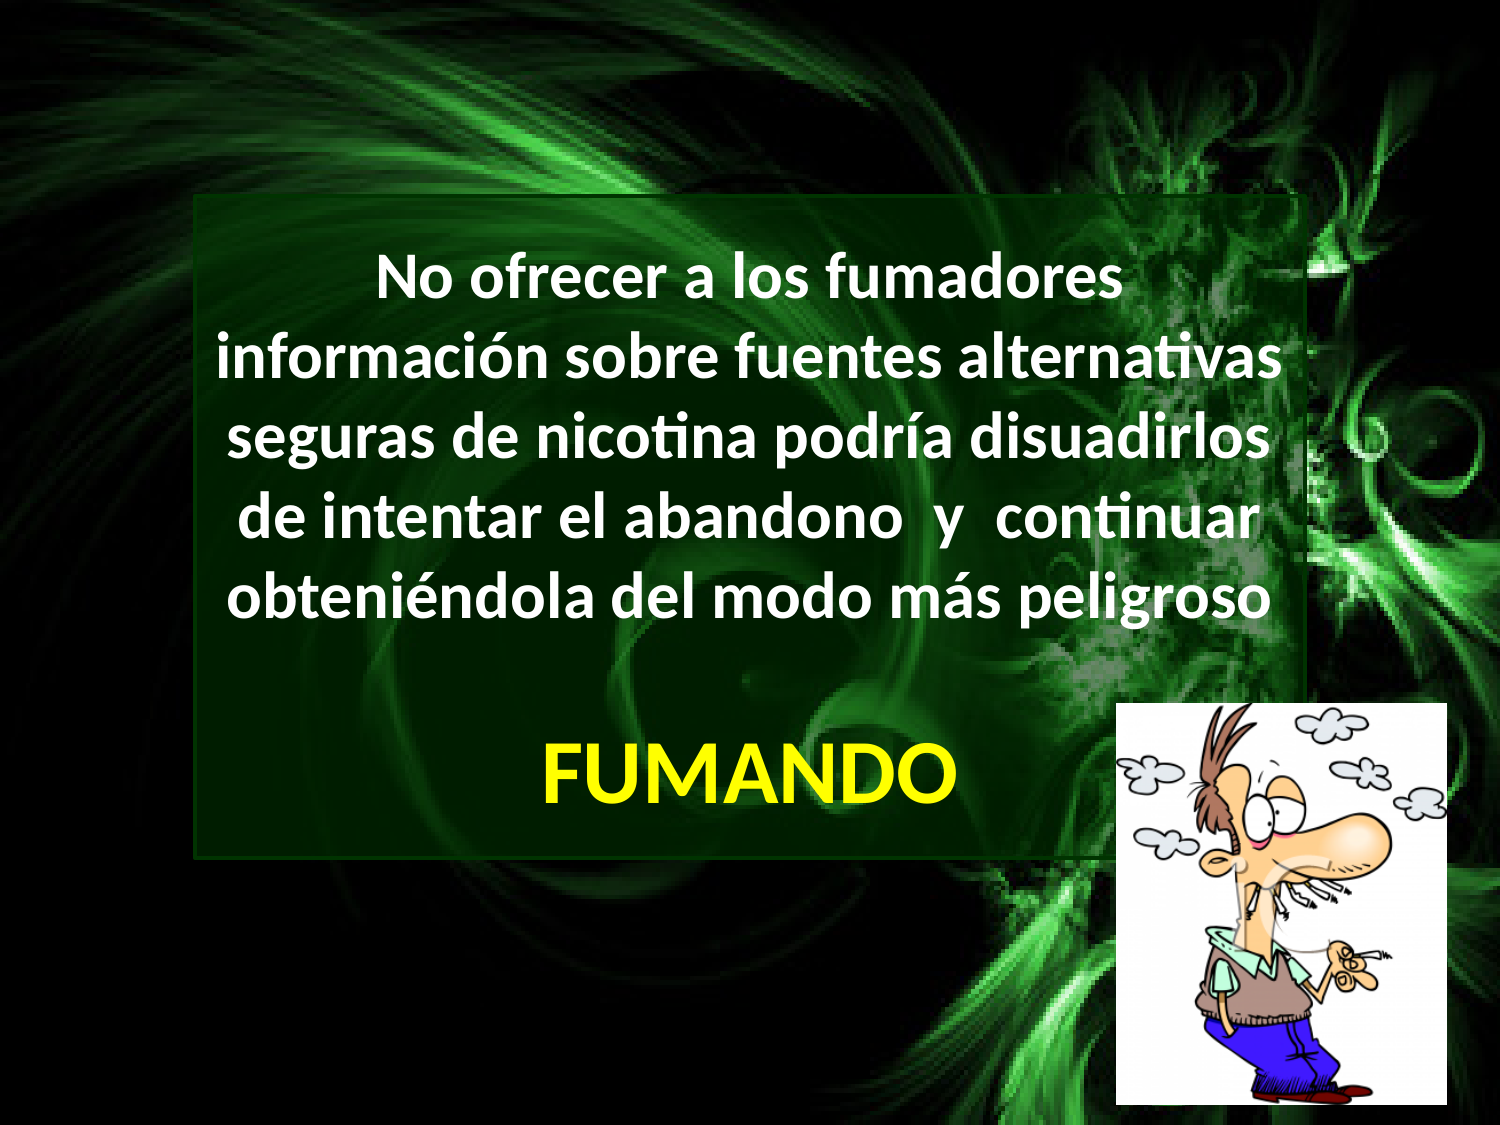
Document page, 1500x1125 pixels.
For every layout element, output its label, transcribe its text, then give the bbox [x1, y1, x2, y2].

picture [0, 0, 1500, 1125]
text_box No ofrecer a los fumadores información sobre fuentes alternativas seguras de nicotina podría disuadirlos de intentar el abandono y continuar obteniéndola del modo más peligroso FUMANDO [193, 194, 1307, 860]
